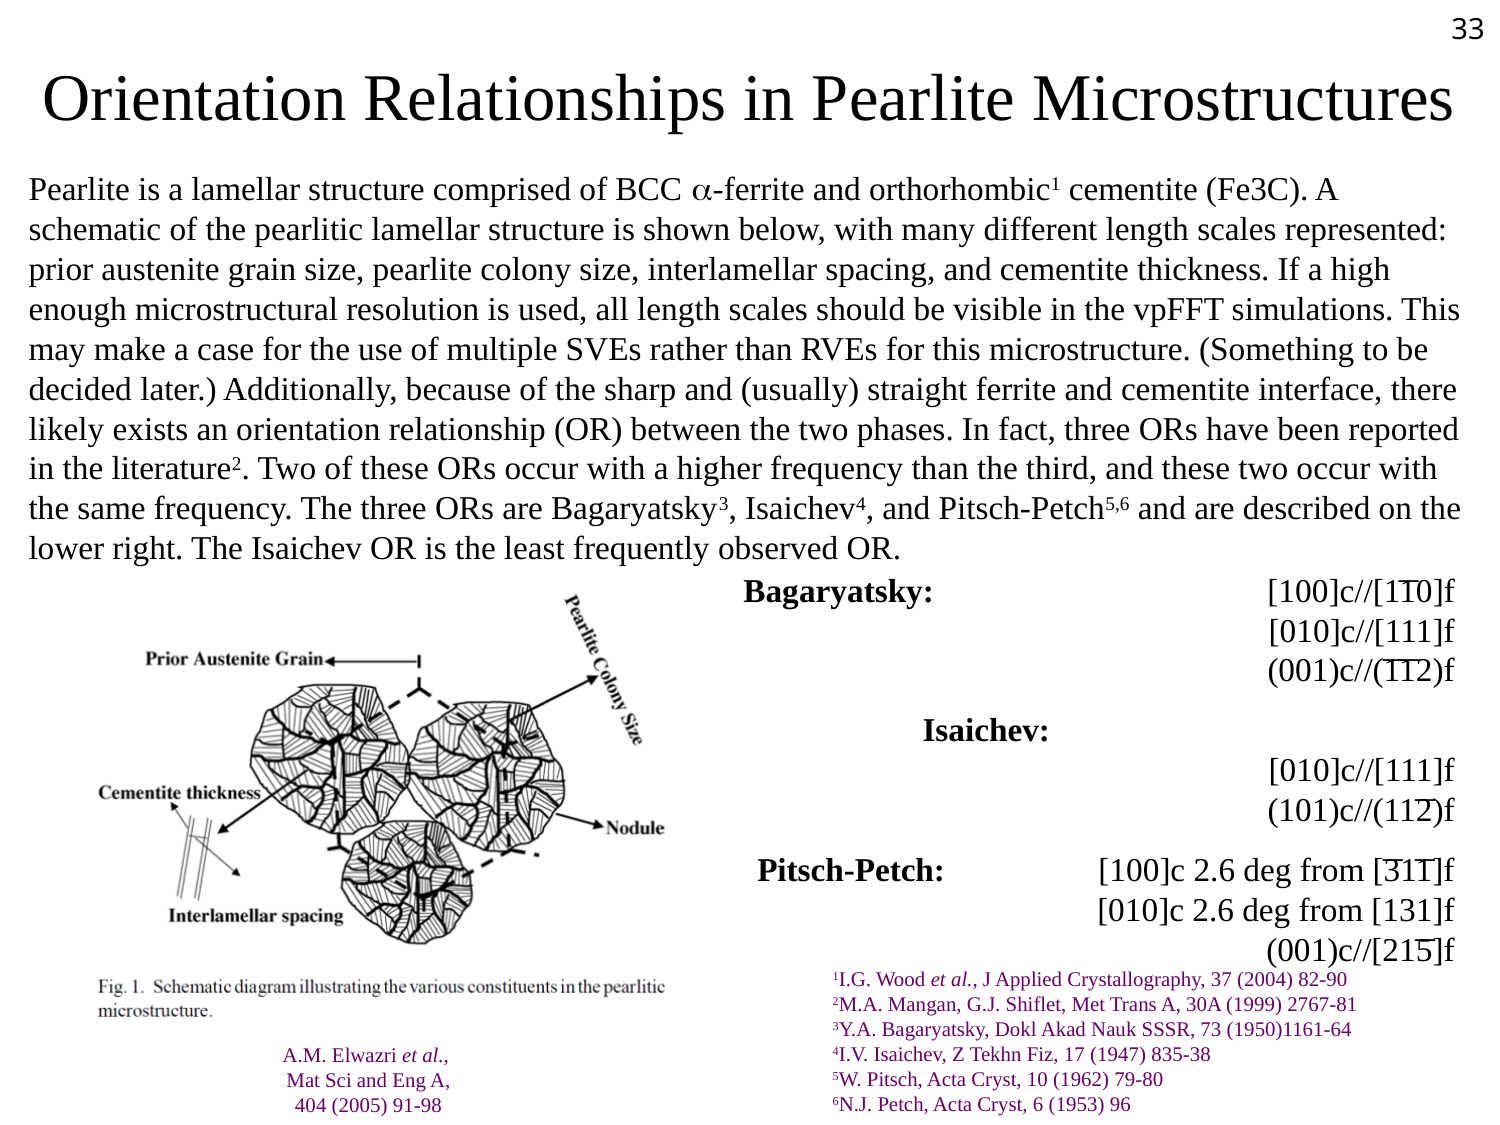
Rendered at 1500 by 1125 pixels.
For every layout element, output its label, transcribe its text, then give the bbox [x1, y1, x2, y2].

text_box Pearlite is a lamellar structure comprised of BCC -ferrite and orthorhombic1 cementite (Fe3C). A schematic of the pearlitic lamellar structure is shown below, with many different length scales represented: prior austenite grain size, pearlite colony size, interlamellar spacing, and cementite thickness. If a high enough microstructural resolution is used, all length scales should be visible in the vpFFT simulations. This may make a case for the use of multiple SVEs rather than RVEs for this microstructure. (Something to be decided later.) Additionally, because of the sharp and (usually) straight ferrite and cementite interface, there likely exists an orientation relationship (OR) between the two phases. In fact, three ORs have been reported in the literature2. Two of these ORs occur with a higher frequency than the third, and these two occur with the same frequency. The three ORs are Bagaryatsky3, Isaichev4, and Pitsch-Petch5,6 and are described on the lower right. The Isaichev OR is the least frequently observed OR. [13, 159, 1489, 574]
text_box 1I.G. Wood et al., J Applied Crystallography, 37 (2004) 82-90 2M.A. Mangan, G.J. Shiflet, Met Trans A, 30A (1999) 2767-81 3Y.A. Bagaryatsky, Dokl Akad Nauk SSSR, 73 (1950)1161-64 4I.V. Isaichev, Z Tekhn Fiz, 17 (1947) 835-38 5W. Pitsch, Acta Cryst, 10 (1962) 79-80 6N.J. Petch, Acta Cryst, 6 (1953) 96 [817, 958, 1500, 1123]
text_box Bagaryatsky: [100]c//[1͞10]f [010]c//[111]f (001)c//(͞1͞12)f Isaichev: [010]c//[111]f (101)c//(11͞2)f Pitsch-Petch: [100]c 2.6 deg from [͞31͞1]f [010]c 2.6 deg from [131]f (001)c//[21͞5]f [718, 561, 1470, 976]
slide_number 33 [1149, 0, 1500, 60]
text_box A.M. Elwazri et al., Mat Sci and Eng A, 404 (2005) 91-98 [243, 1034, 494, 1124]
title Orientation Relationships in Pearlite Microstructures [0, 0, 1500, 188]
picture [67, 583, 703, 1027]
